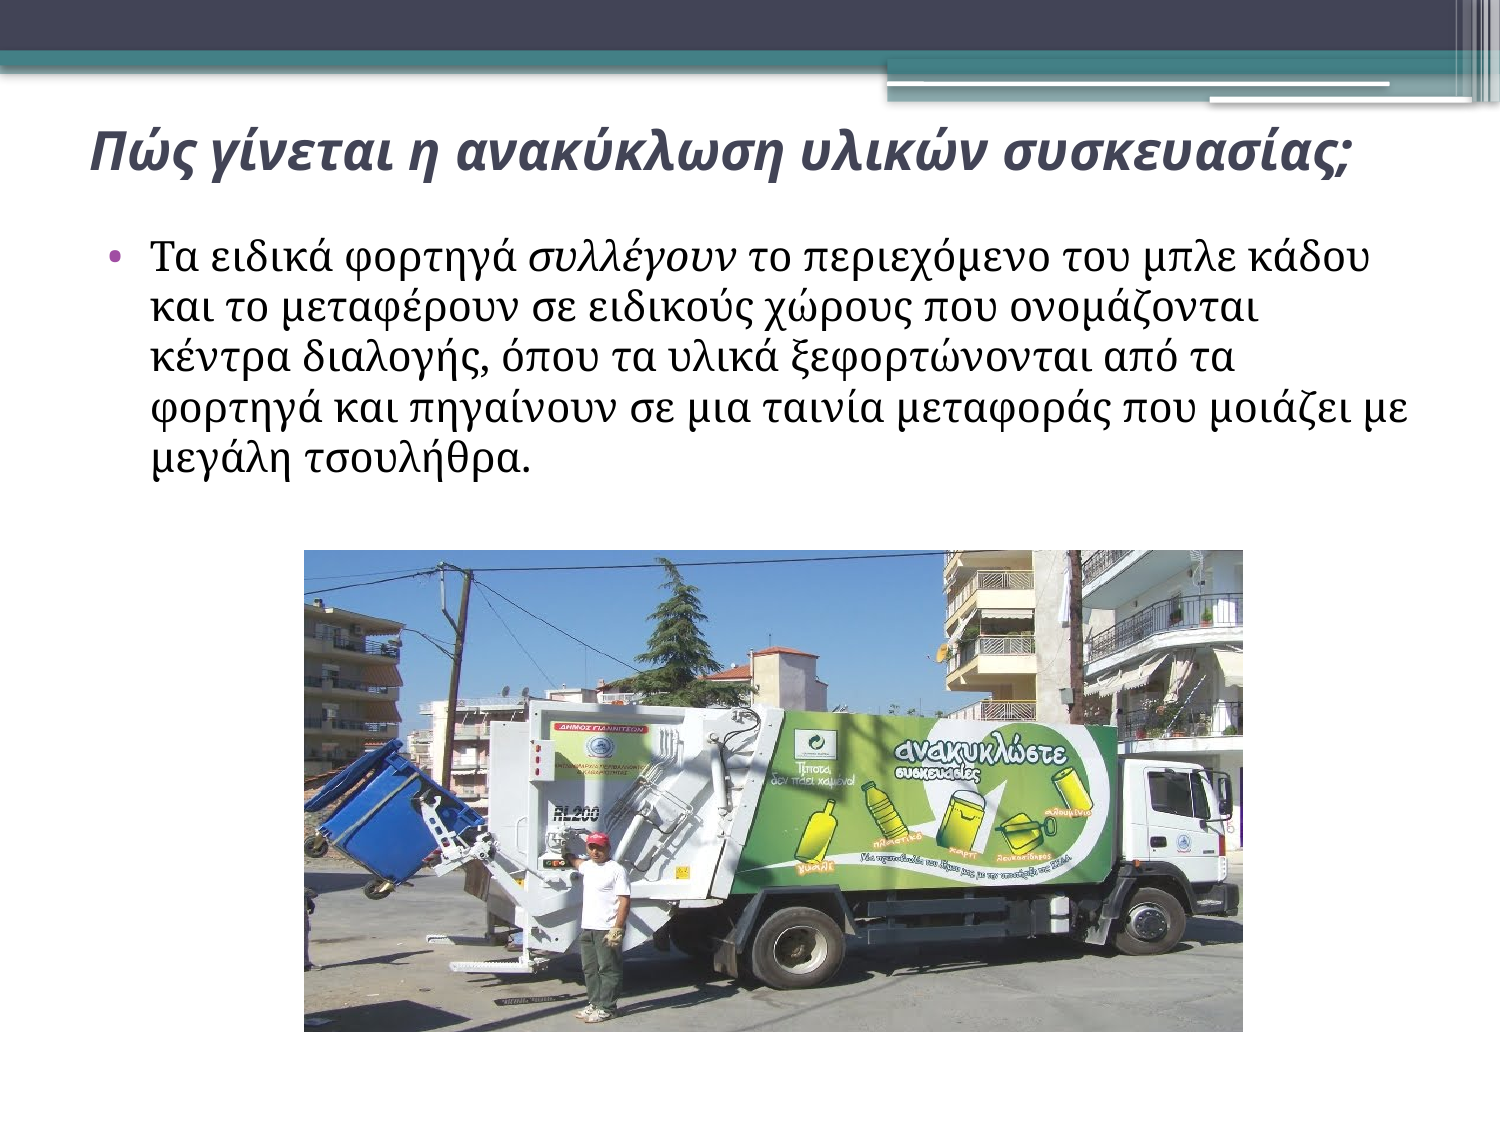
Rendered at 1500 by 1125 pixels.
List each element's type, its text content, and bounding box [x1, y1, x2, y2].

title Πώς γίνεται η ανακύκλωση υλικών συσκευασίας; [75, 82, 1425, 222]
list Τα ειδικά φορτηγά συλλέγουν το περιεχόμενο του μπλε κάδου και το μεταφέρουν σε ειδικούς χώρους που ονομάζονται κέντρα διαλογής, όπου τα υλικά ξεφορτώνονται από τα φορτηγά και πηγαίνουν σε μια ταινία μεταφοράς που μοιάζει με μεγάλη τσουλήθρα. [75, 222, 1425, 1079]
picture [304, 550, 1243, 1032]
